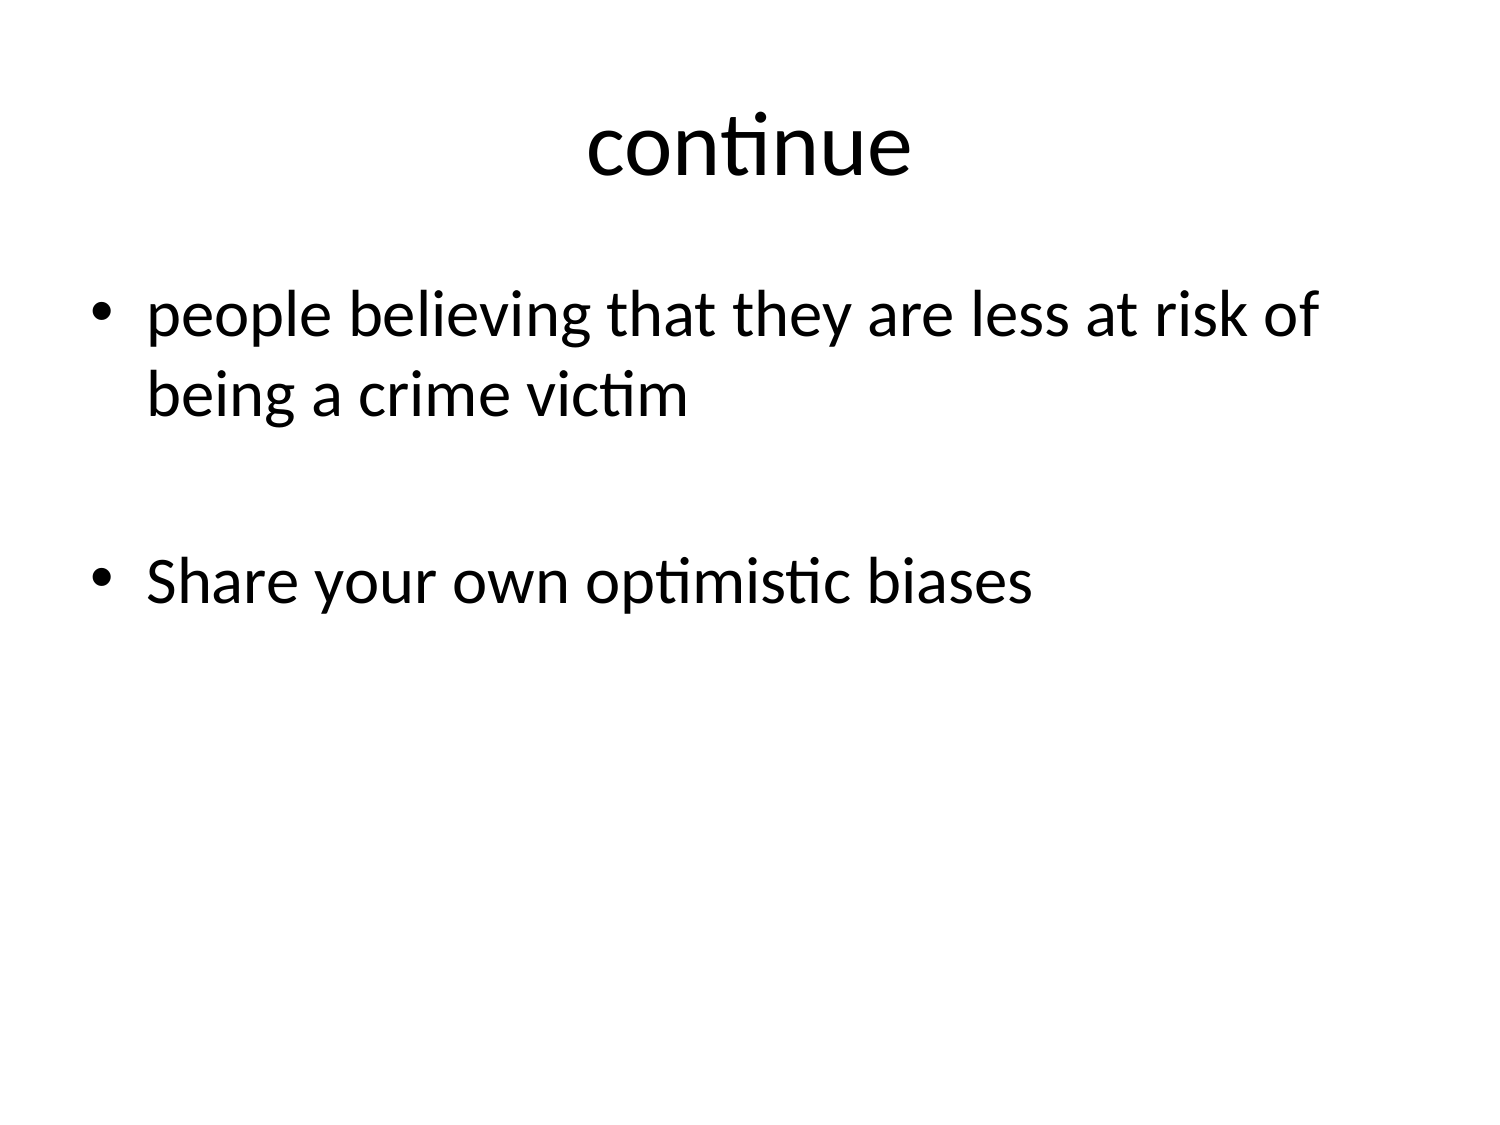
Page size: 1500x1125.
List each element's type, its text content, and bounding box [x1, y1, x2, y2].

title continue [75, 45, 1425, 233]
list people believing that they are less at risk of being a crime victim Share your own optimistic biases [75, 262, 1425, 1005]
